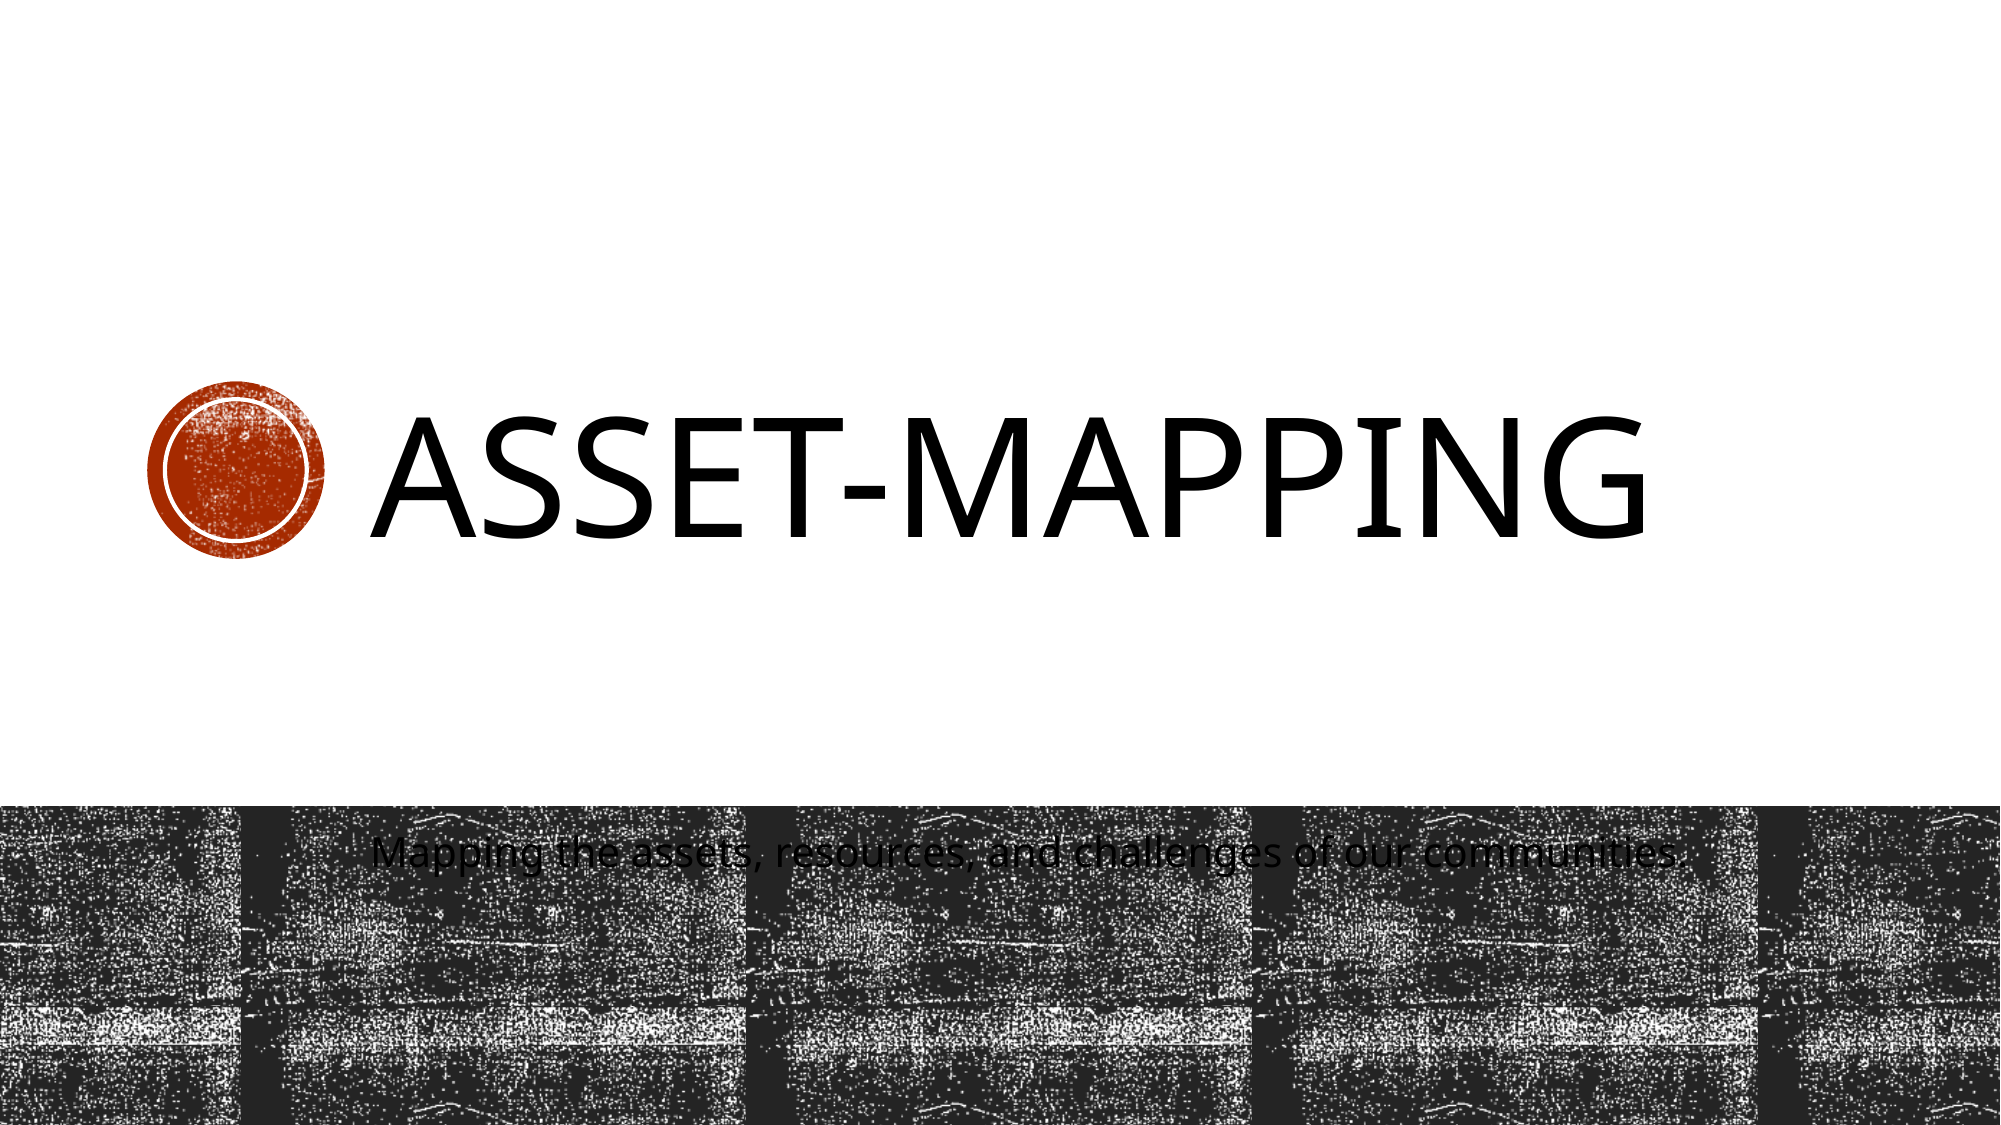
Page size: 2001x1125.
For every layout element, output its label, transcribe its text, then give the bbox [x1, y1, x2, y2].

list Mapping the assets, resources, and challenges of our communities. [355, 823, 1841, 999]
title Asset-Mapping [355, 201, 1878, 779]
